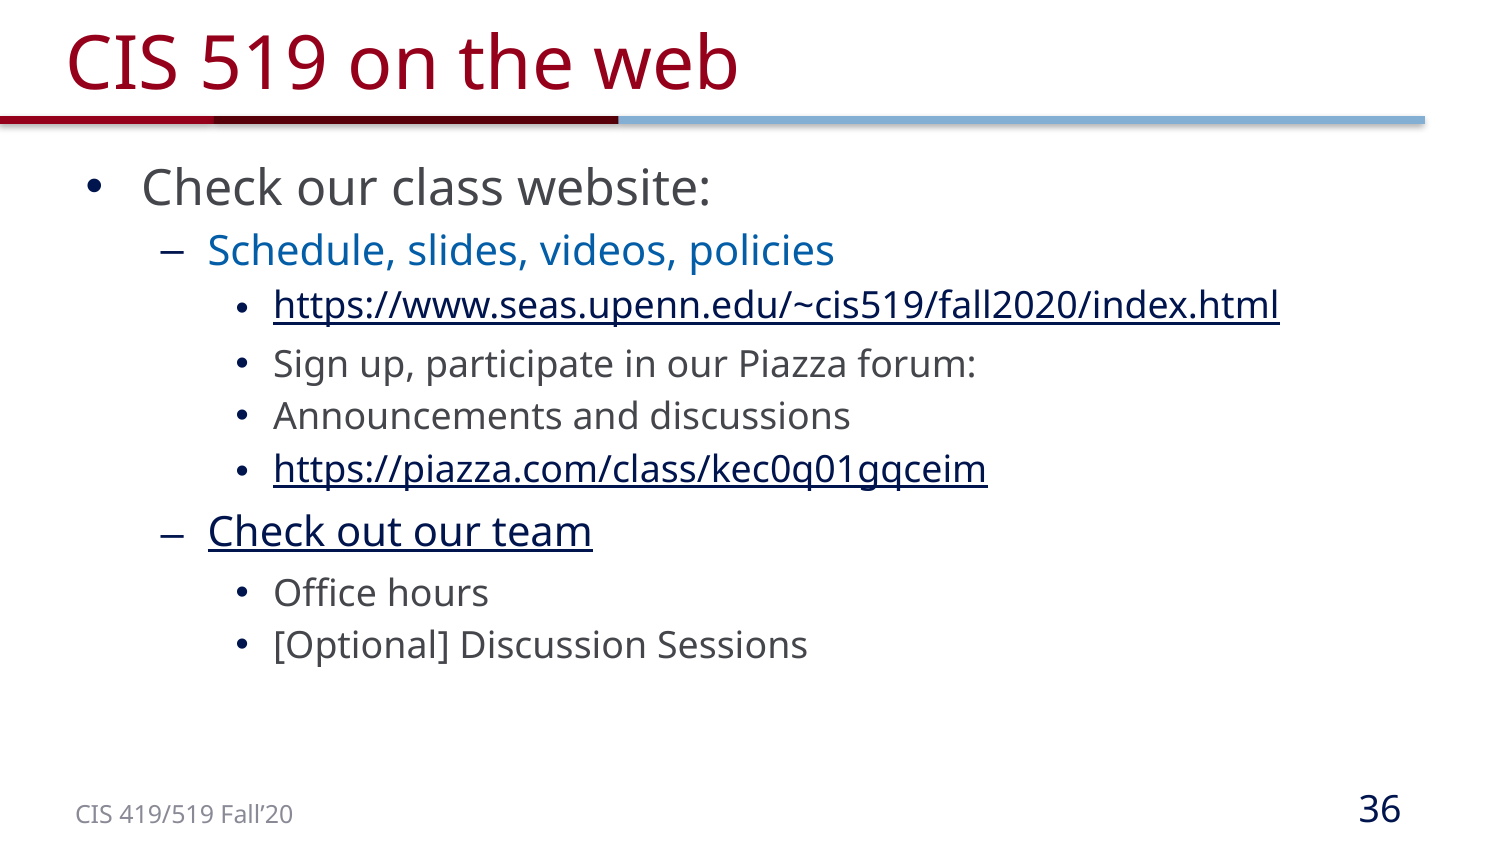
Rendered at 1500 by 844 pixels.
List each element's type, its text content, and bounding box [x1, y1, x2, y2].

list Check our class website: Schedule, slides, videos, policies https://www.seas.upenn.edu/~cis519/fall2020/index.html Sign up, participate in our Piazza forum: Announcements and discussions https://piazza.com/class/kec0q01gqceim Check out our team Office hours [Optional] Discussion Sessions [70, 148, 1421, 754]
title CIS 519 on the web [50, 2, 1401, 117]
slide_number 36 [1343, 777, 1425, 823]
